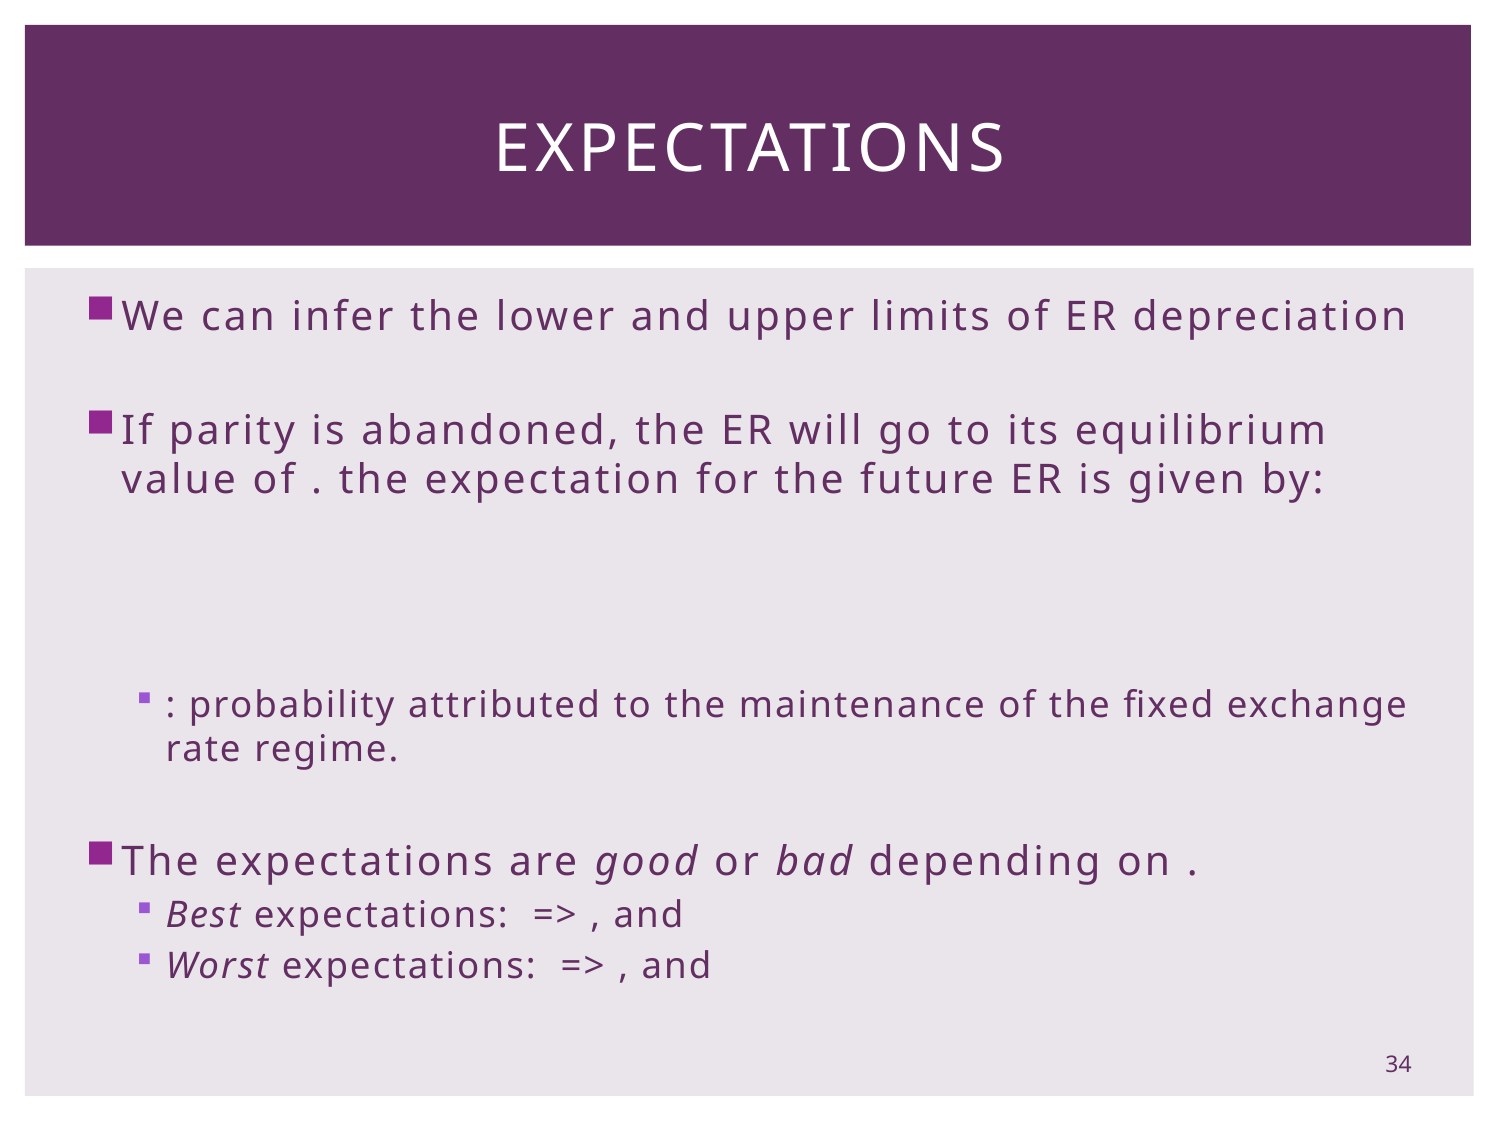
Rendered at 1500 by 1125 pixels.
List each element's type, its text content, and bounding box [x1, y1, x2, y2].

title Expectations [62, 58, 1438, 232]
slide_number 34 [1349, 1041, 1448, 1089]
